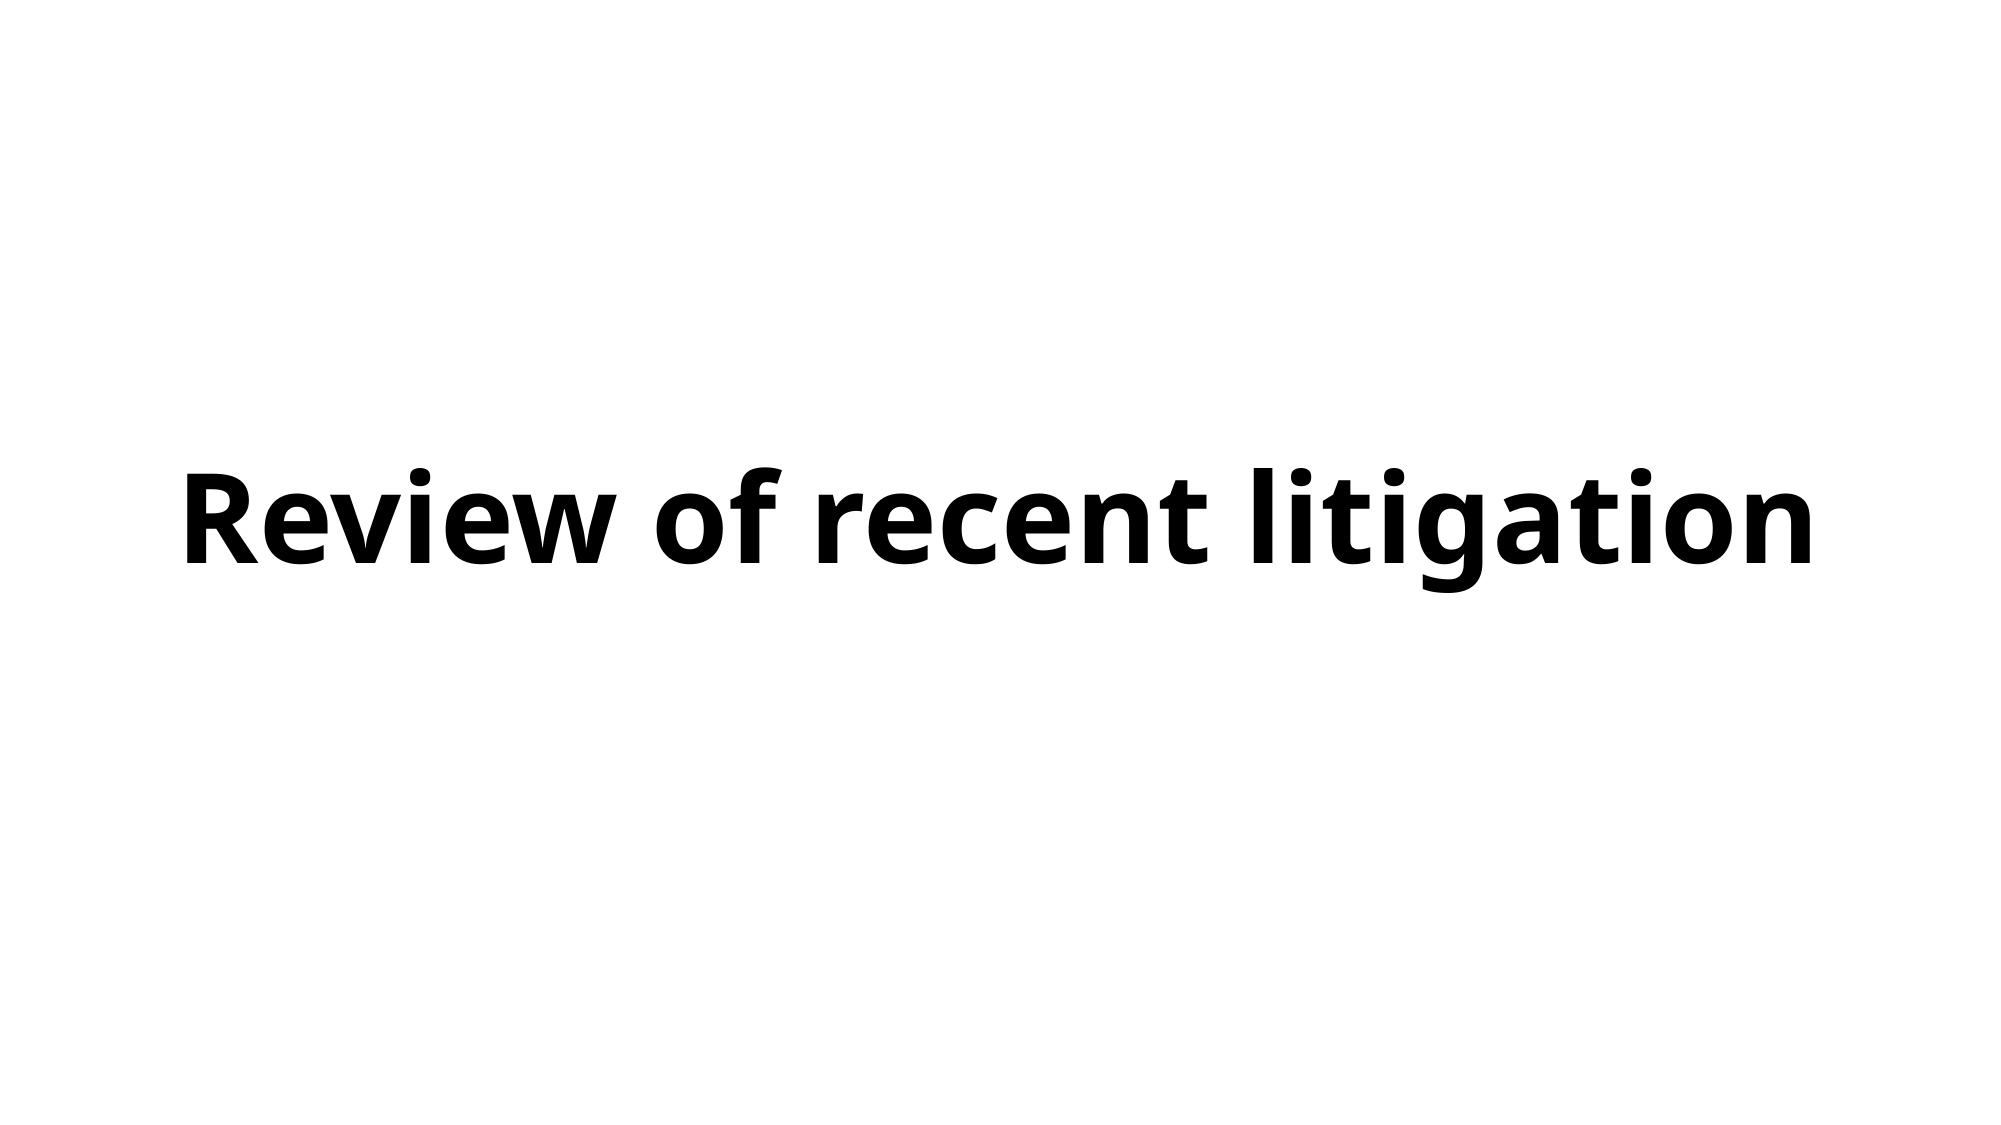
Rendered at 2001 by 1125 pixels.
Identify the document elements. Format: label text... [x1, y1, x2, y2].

title Review of recent litigation [136, 280, 1862, 749]
